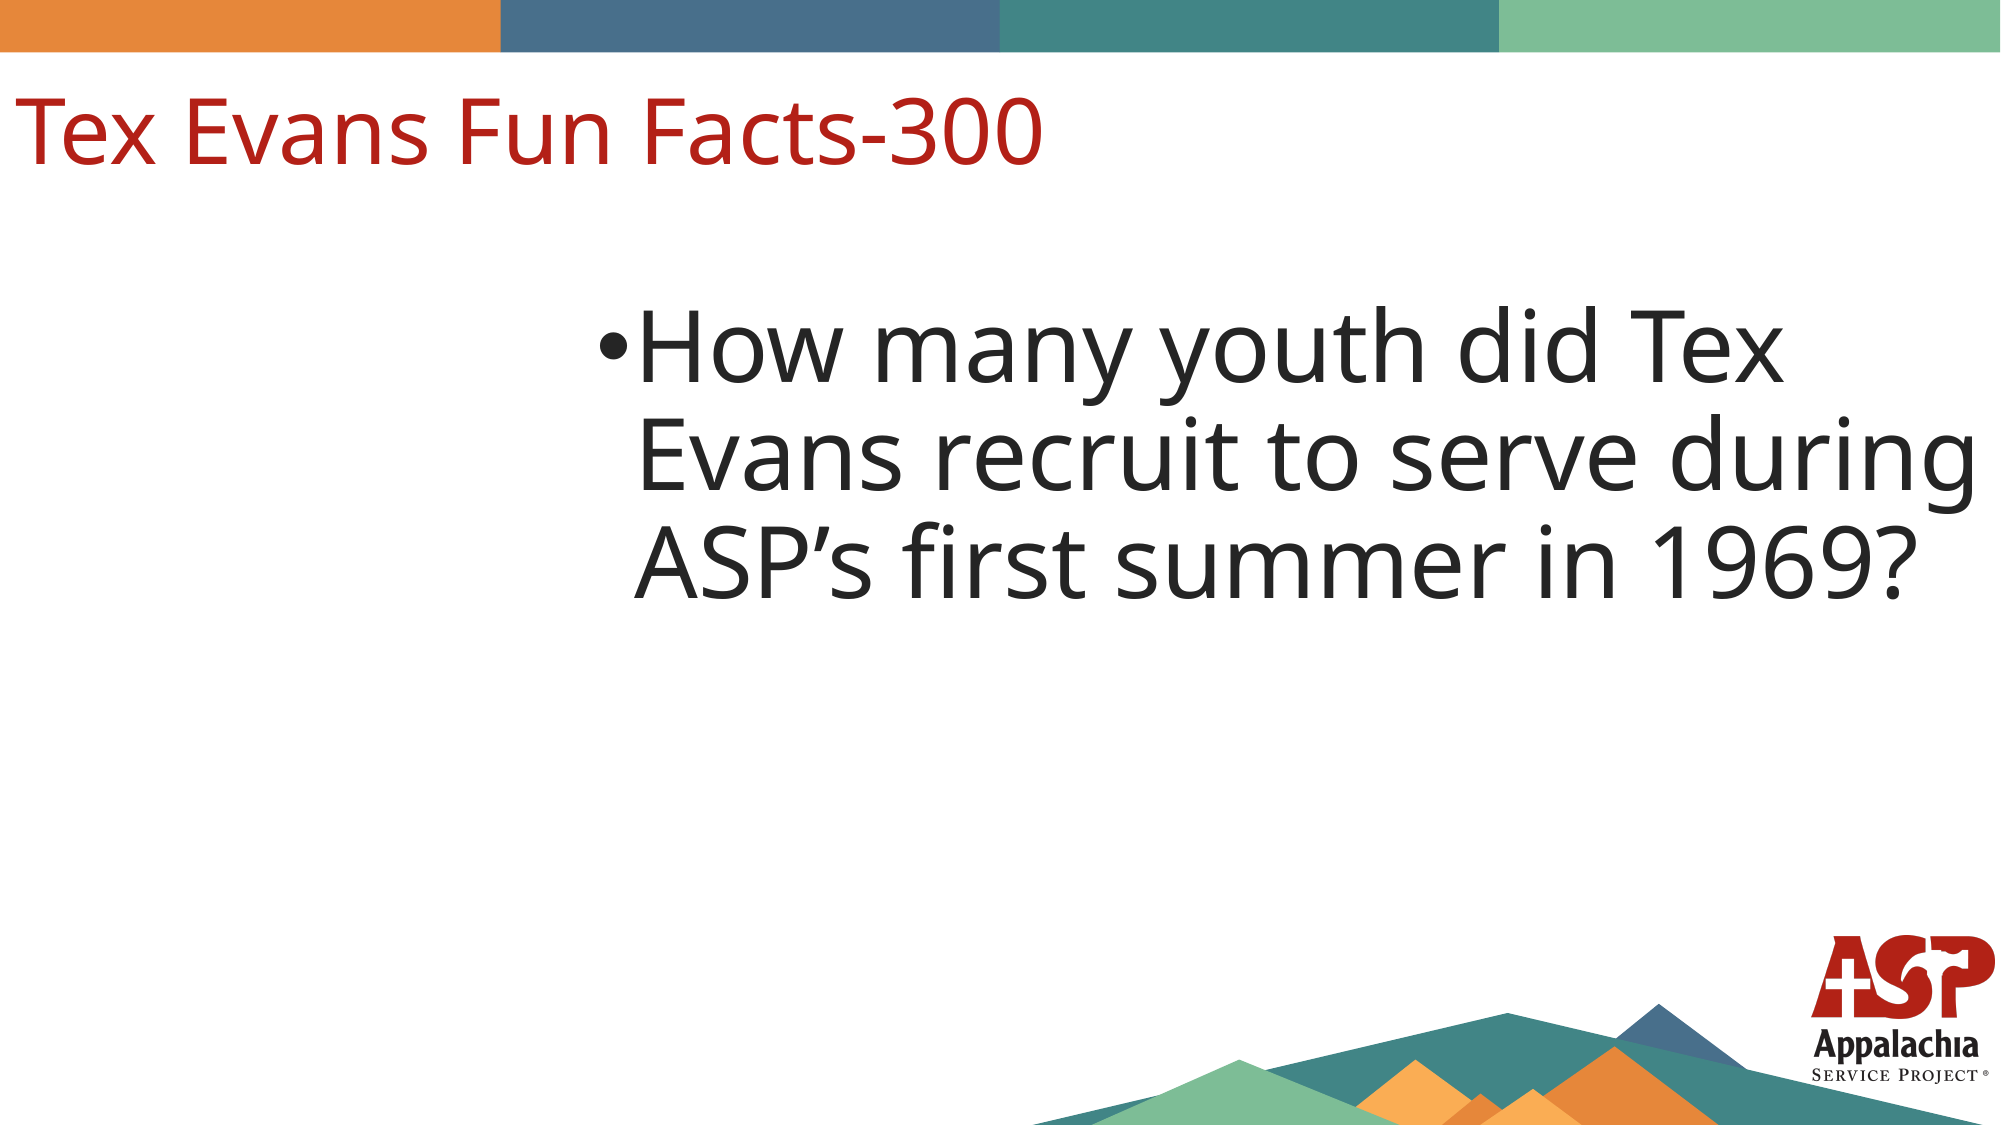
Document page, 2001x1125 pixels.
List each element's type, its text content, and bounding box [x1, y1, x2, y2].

title Tex Evans Fun Facts-300 [0, 15, 1782, 254]
list How many youth did Tex Evans recruit to serve during ASP’s first summer in 1969? [581, 289, 2000, 1100]
